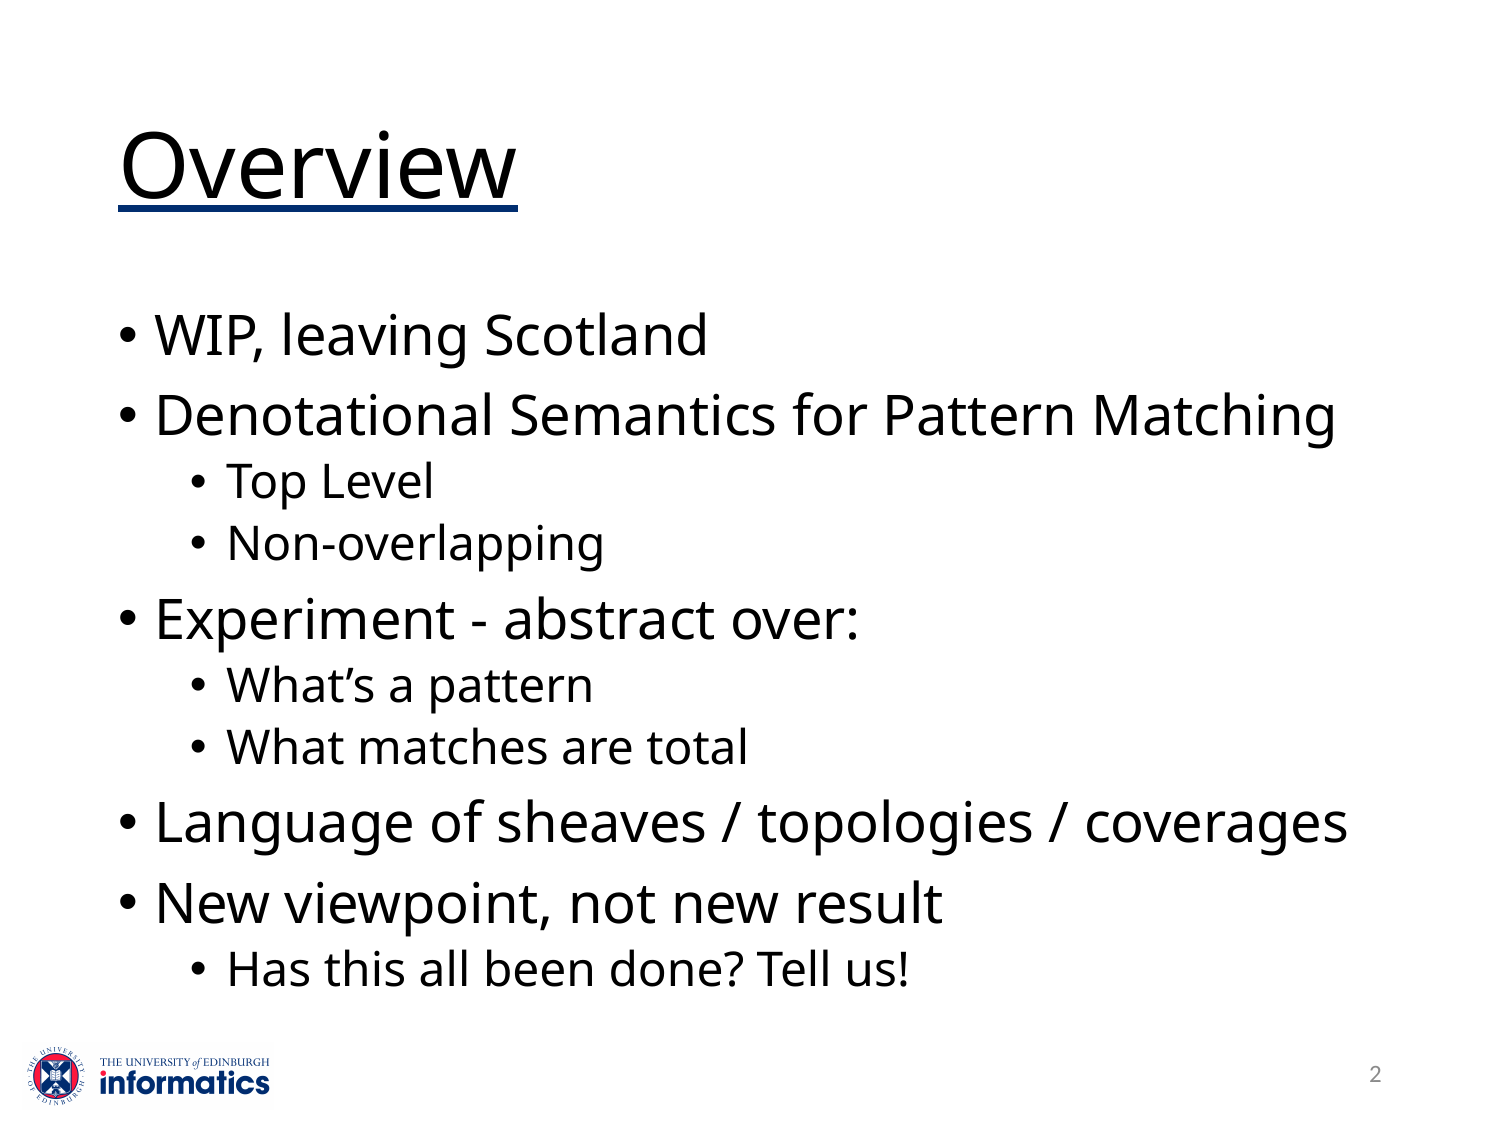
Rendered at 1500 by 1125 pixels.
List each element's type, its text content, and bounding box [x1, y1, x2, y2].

slide_number 2 [1059, 1042, 1397, 1103]
title Overview [103, 59, 1397, 278]
list WIP, leaving Scotland Denotational Semantics for Pattern Matching Top Level Non-overlapping Experiment - abstract over: What’s a pattern What matches are total Language of sheaves / topologies / coverages New viewpoint, not new result Has this all been done? Tell us! [103, 299, 1397, 1014]
picture [22, 1042, 274, 1110]
